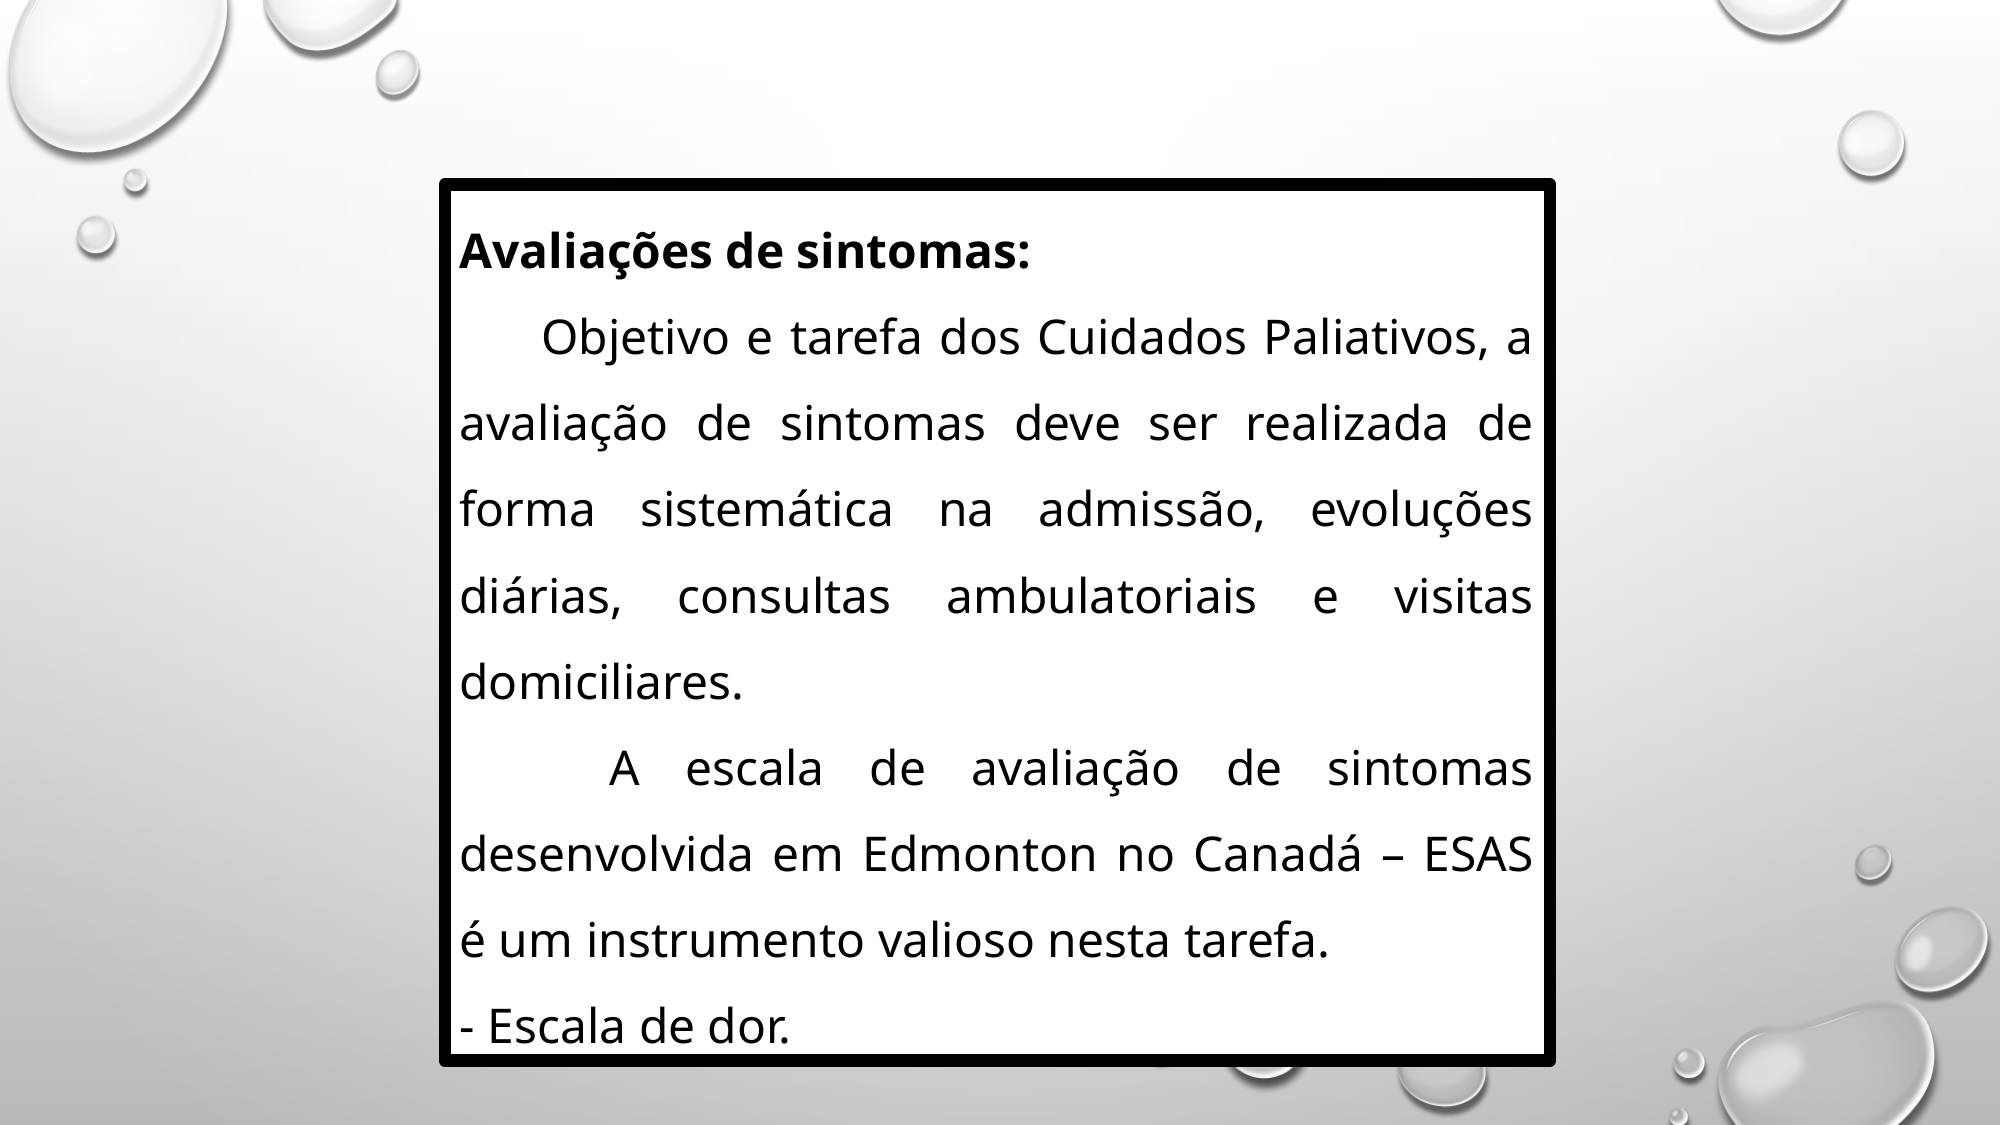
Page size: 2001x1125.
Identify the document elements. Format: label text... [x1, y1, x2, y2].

text_box Avaliações de sintomas: Objetivo e tarefa dos Cuidados Paliativos, a avaliação de sintomas deve ser realizada de forma sistemática na admissão, evoluções diárias, consultas ambulatoriais e visitas domiciliares. A escala de avaliação de sintomas desenvolvida em Edmonton no Canadá – ESAS é um instrumento valioso nesta tarefa. - Escala de dor. [444, 184, 1551, 1061]
picture [0, 0, 2000, 1125]
